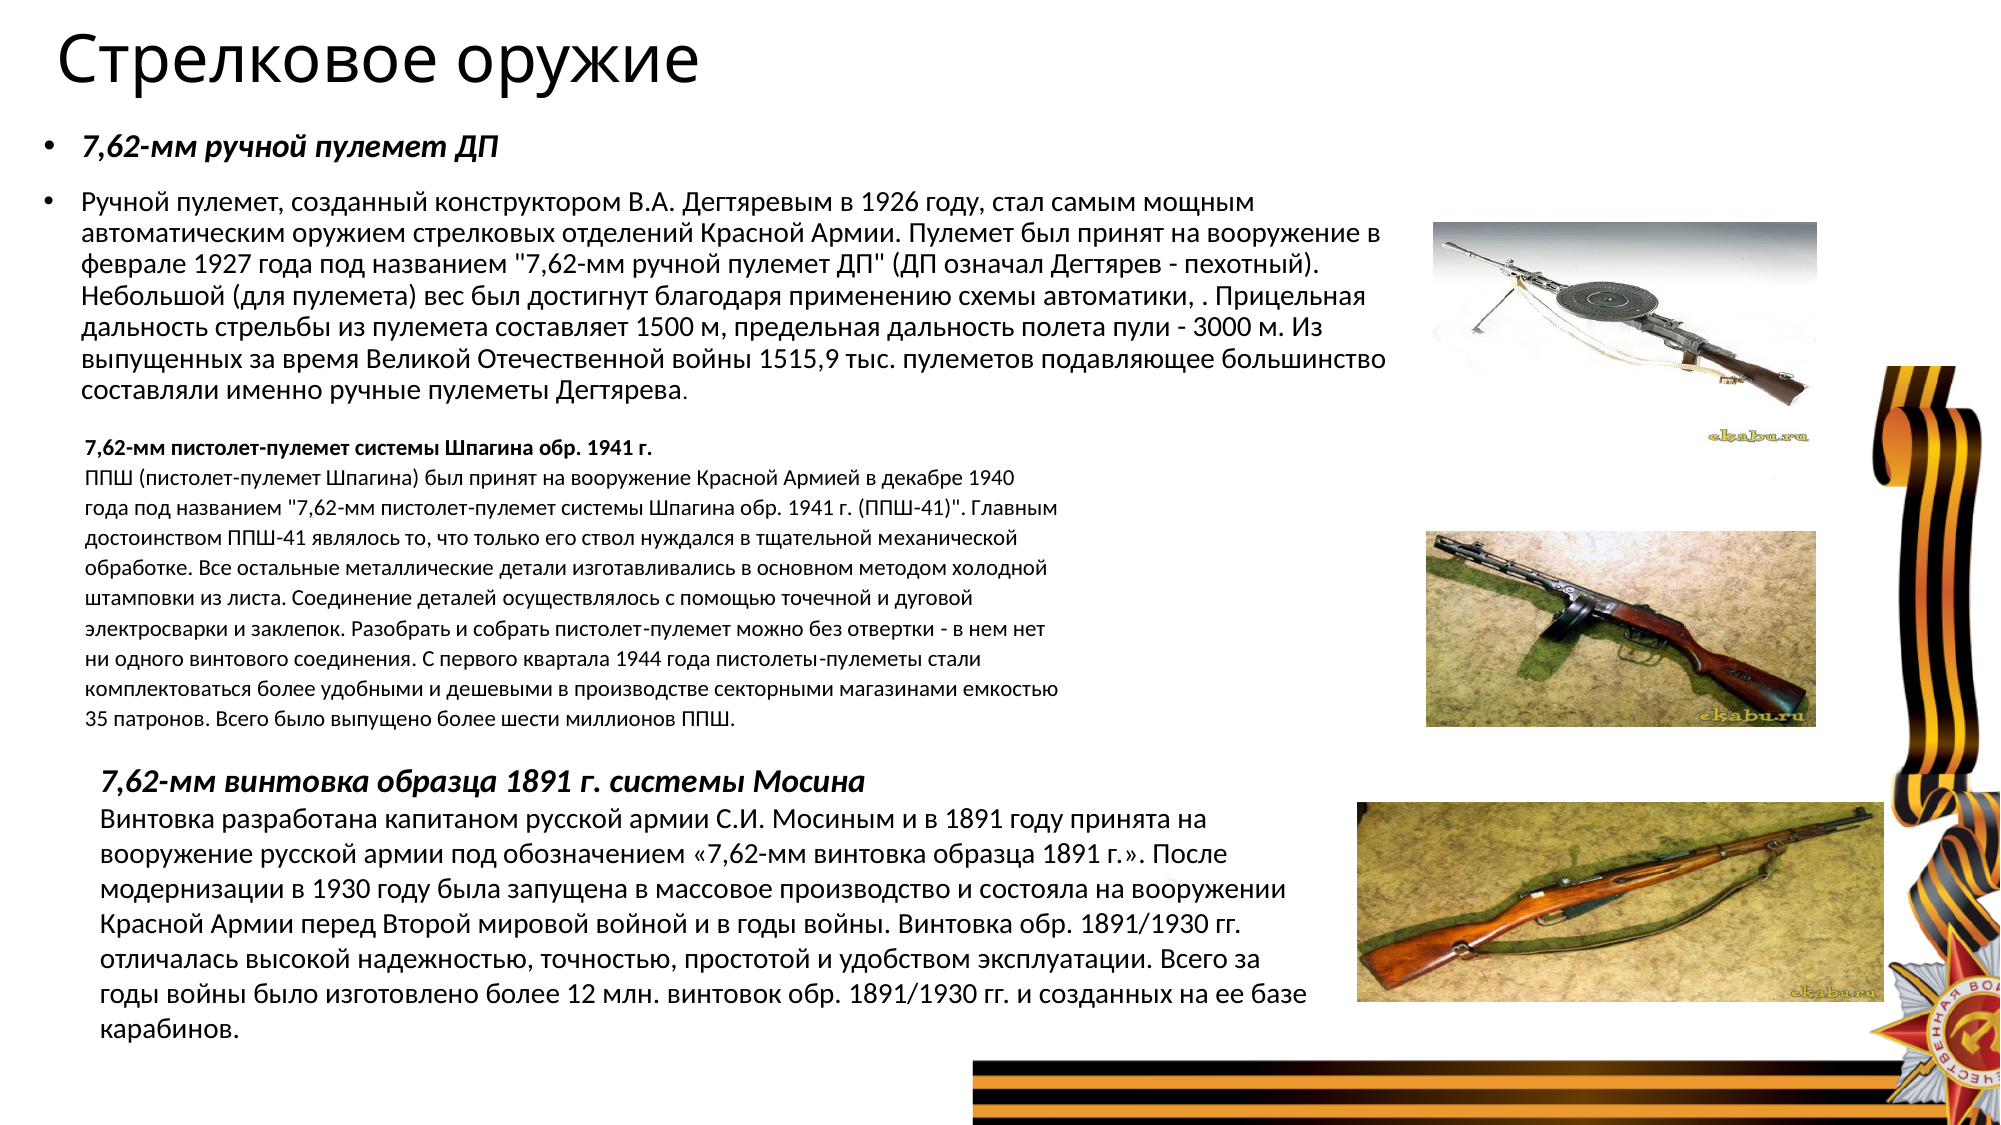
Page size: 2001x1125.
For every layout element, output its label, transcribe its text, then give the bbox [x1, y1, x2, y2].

title Стрелковое оружие [41, 0, 1313, 121]
text_box 7,62-мм винтовка образца 1891 г. системы Мосина Винтовка разработана капитаном русской армии С.И. Мосиным и в 1891 году принята на вооружение русской армии под обозначением «7,62-мм винтовка образца 1891 г.». После модернизации в 1930 году была запущена в массовое производство и состояла на вооружении Красной Армии перед Второй мировой войной и в годы войны. Винтовка обр. 1891/1930 гг. отличалась высокой надежностью, точностью, простотой и удобством эксплуатации. Всего за годы войны было изготовлено более 12 млн. винтовок обр. 1891/1930 гг. и созданных на ее базе карабинов. [85, 752, 1136, 1052]
picture [974, 201, 2000, 1125]
list 7,62-мм ручной пулемет ДП Ручной пулемет, созданный конструктором В.А. Дегтяревым в 1926 году, стал самым мощным автоматическим оружием стрелковых отделений Красной Армии. Пулемет был принят на вооружение в феврале 1927 года под названием "7,62-мм ручной пулемет ДП" (ДП означал Дегтярев - пехотный). Небольшой (для пулемета) вес был достигнут благодаря применению схемы автоматики, . Прицельная дальность стрельбы из пулемета составляет 1500 м, предельная дальность полета пули - 3000 м. Из выпущенных за время Великой Отечественной войны 1515,9 тыс. пулеметов подавляющее большинство составляли именно ручные пулеметы Дегтярева. [28, 121, 1434, 1041]
picture [85, 433, 1060, 753]
